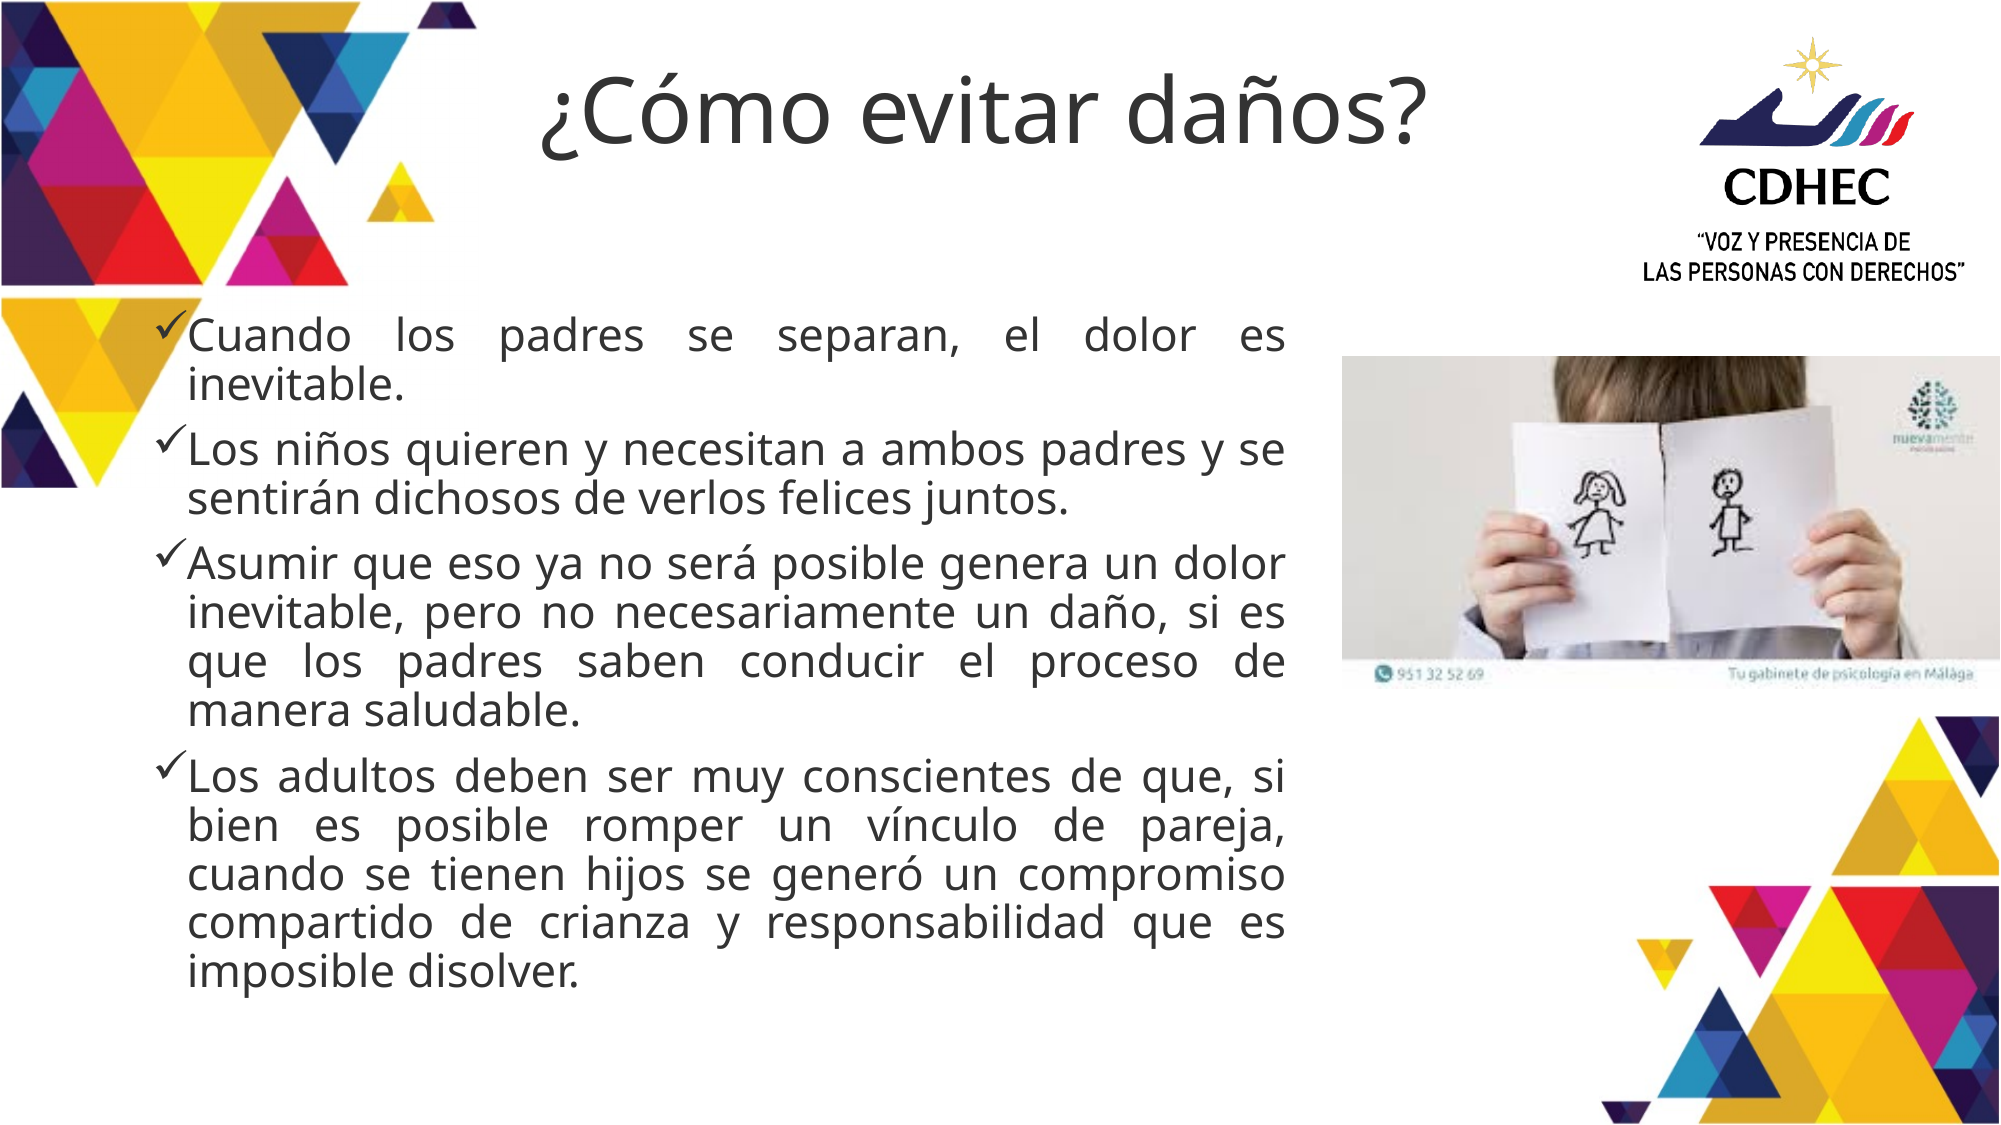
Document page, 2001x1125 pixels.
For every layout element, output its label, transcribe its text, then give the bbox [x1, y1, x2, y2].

picture [0, 0, 479, 488]
picture [1342, 356, 2000, 689]
title ¿Cómo evitar daños? [525, 59, 1578, 278]
picture [1599, 716, 2000, 1125]
list Cuando los padres se separan, el dolor es inevitable. Los niños quieren y necesitan a ambos padres y se sentirán dichosos de verlos felices juntos. Asumir que eso ya no será posible genera un dolor inevitable, pero no necesariamente un daño, si es que los padres saben conducir el proceso de manera saludable. Los adultos deben ser muy conscientes de que, si bien es posible romper un vínculo de pareja, cuando se tienen hijos se generó un compromiso compartido de crianza y responsabilidad que es imposible disolver. [137, 305, 1303, 1019]
picture [1636, 24, 1973, 306]
